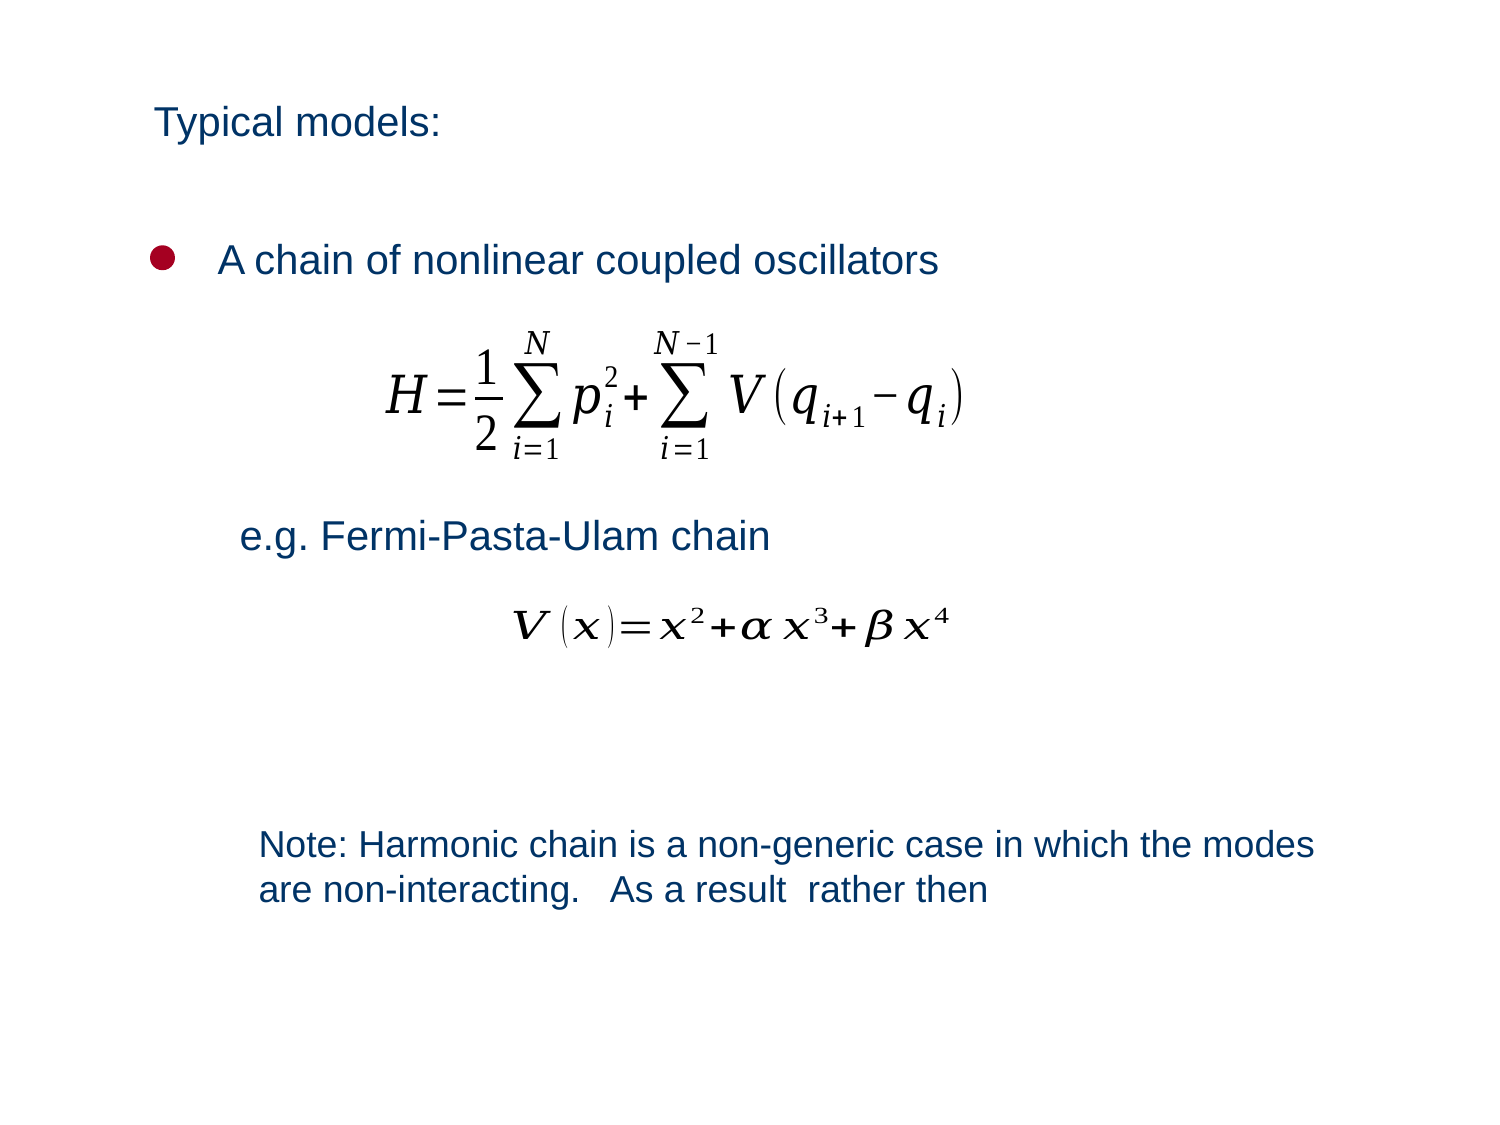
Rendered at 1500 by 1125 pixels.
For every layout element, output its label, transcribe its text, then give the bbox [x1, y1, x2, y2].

text_box e.g. Fermi-Pasta-Ulam chain [224, 501, 798, 567]
text_box A chain of nonlinear coupled oscillators [202, 224, 955, 290]
text_box Typical models: [138, 87, 457, 153]
text_box [147, 243, 178, 273]
